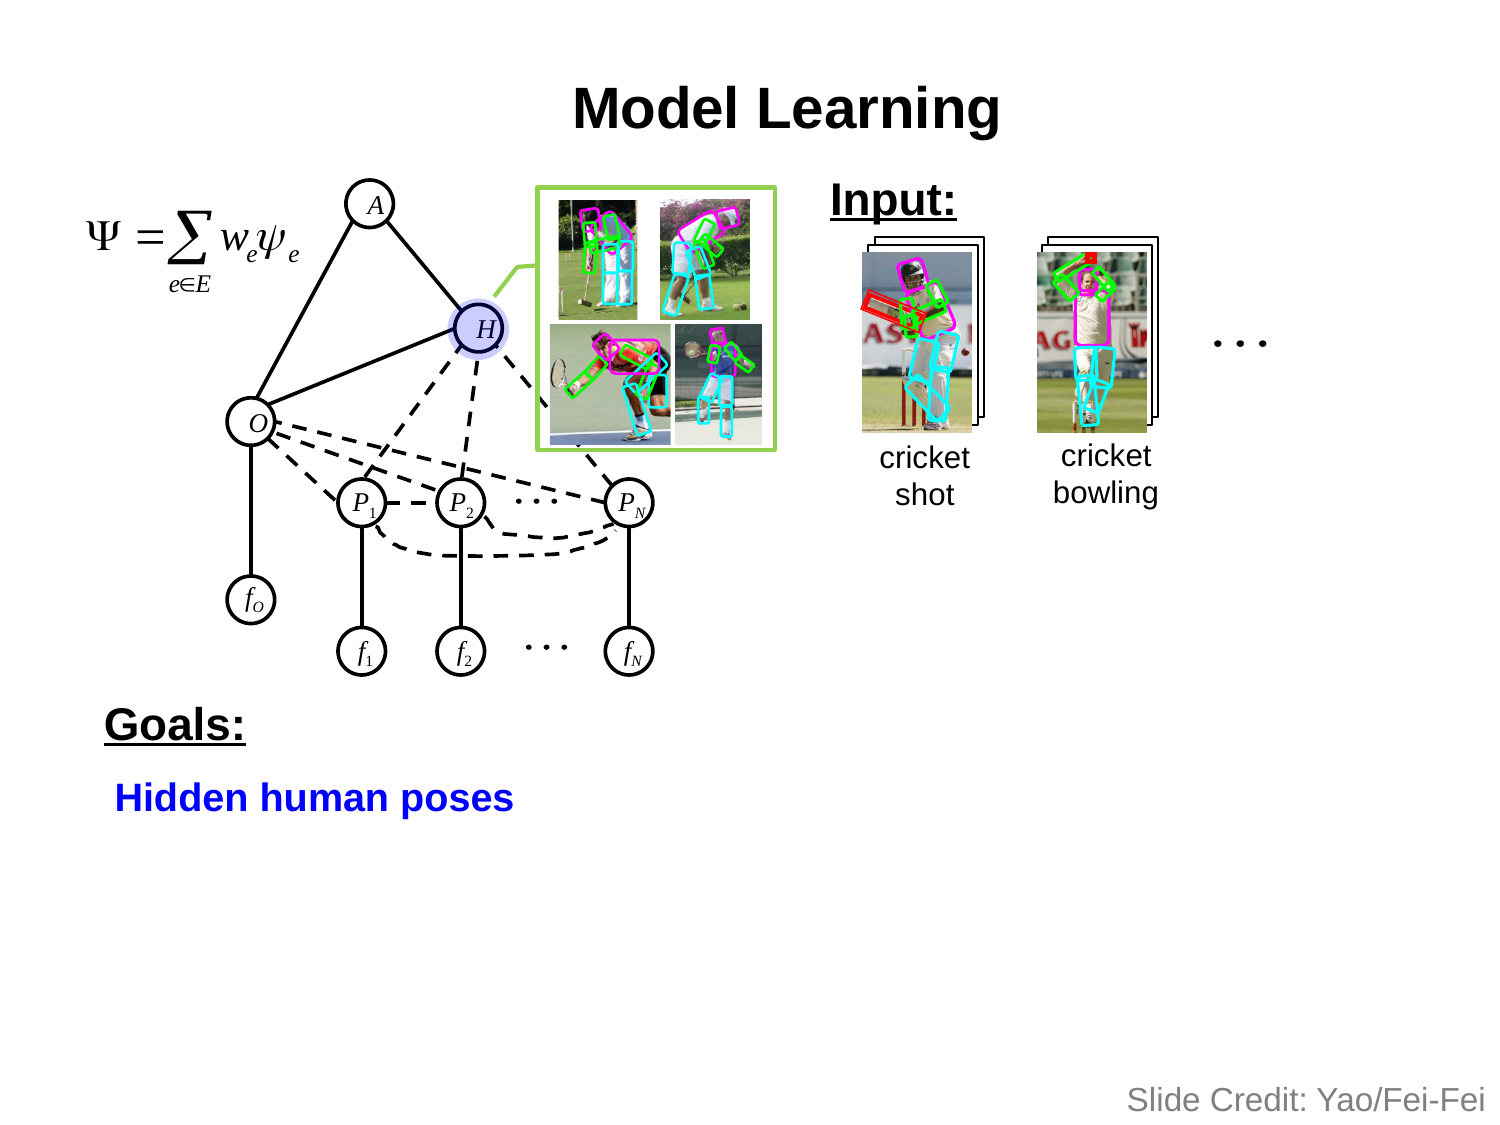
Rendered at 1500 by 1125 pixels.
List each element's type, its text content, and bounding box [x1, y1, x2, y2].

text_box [558, 199, 638, 321]
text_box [1212, 336, 1276, 366]
text_box [866, 243, 980, 427]
text_box Slide Credit: Yao/Fei-Fei [1111, 1070, 1500, 1125]
text_box [1040, 243, 1154, 427]
text_box [666, 185, 777, 452]
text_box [862, 252, 972, 434]
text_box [1037, 252, 1147, 434]
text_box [83, 206, 309, 299]
text_box cricket bowling [1024, 427, 1188, 518]
text_box [1046, 235, 1160, 419]
text_box Input: [812, 162, 975, 225]
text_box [549, 324, 671, 446]
text_box Hidden human poses [99, 764, 550, 828]
text_box cricket shot [849, 429, 1000, 520]
text_box Model Learning [412, 62, 1163, 150]
text_box Goals: [87, 687, 263, 750]
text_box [674, 324, 763, 446]
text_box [224, 179, 663, 676]
text_box [873, 235, 986, 419]
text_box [659, 199, 751, 321]
